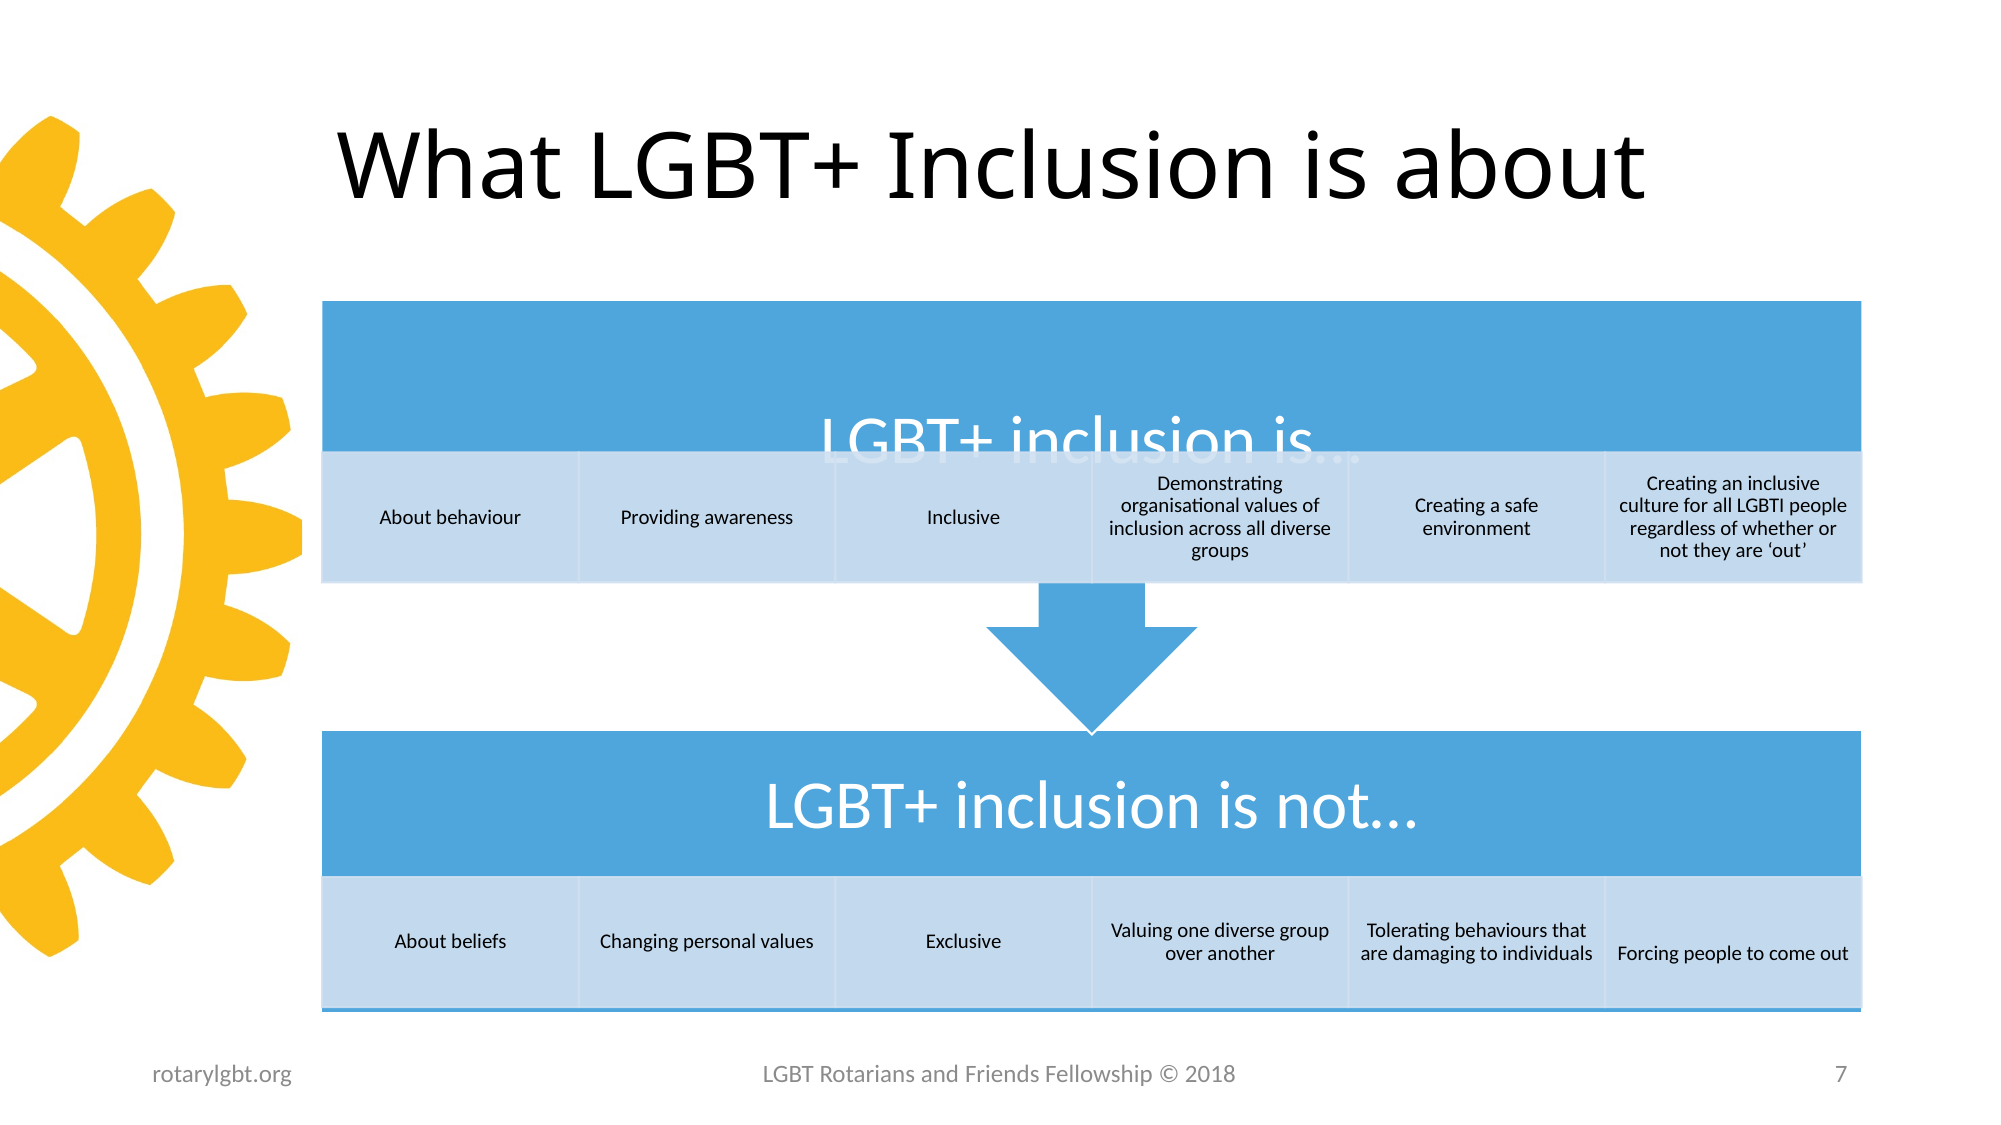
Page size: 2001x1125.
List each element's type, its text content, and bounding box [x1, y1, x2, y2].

footer LGBT Rotarians and Friends Fellowship © 2018 [662, 1042, 1338, 1103]
slide_number rotarylgbt.org [137, 1042, 588, 1103]
picture [0, 59, 303, 1014]
title What LGBT+ Inclusion is about [321, 59, 1863, 278]
slide_number 7 [1412, 1042, 1863, 1103]
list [321, 299, 1863, 1014]
